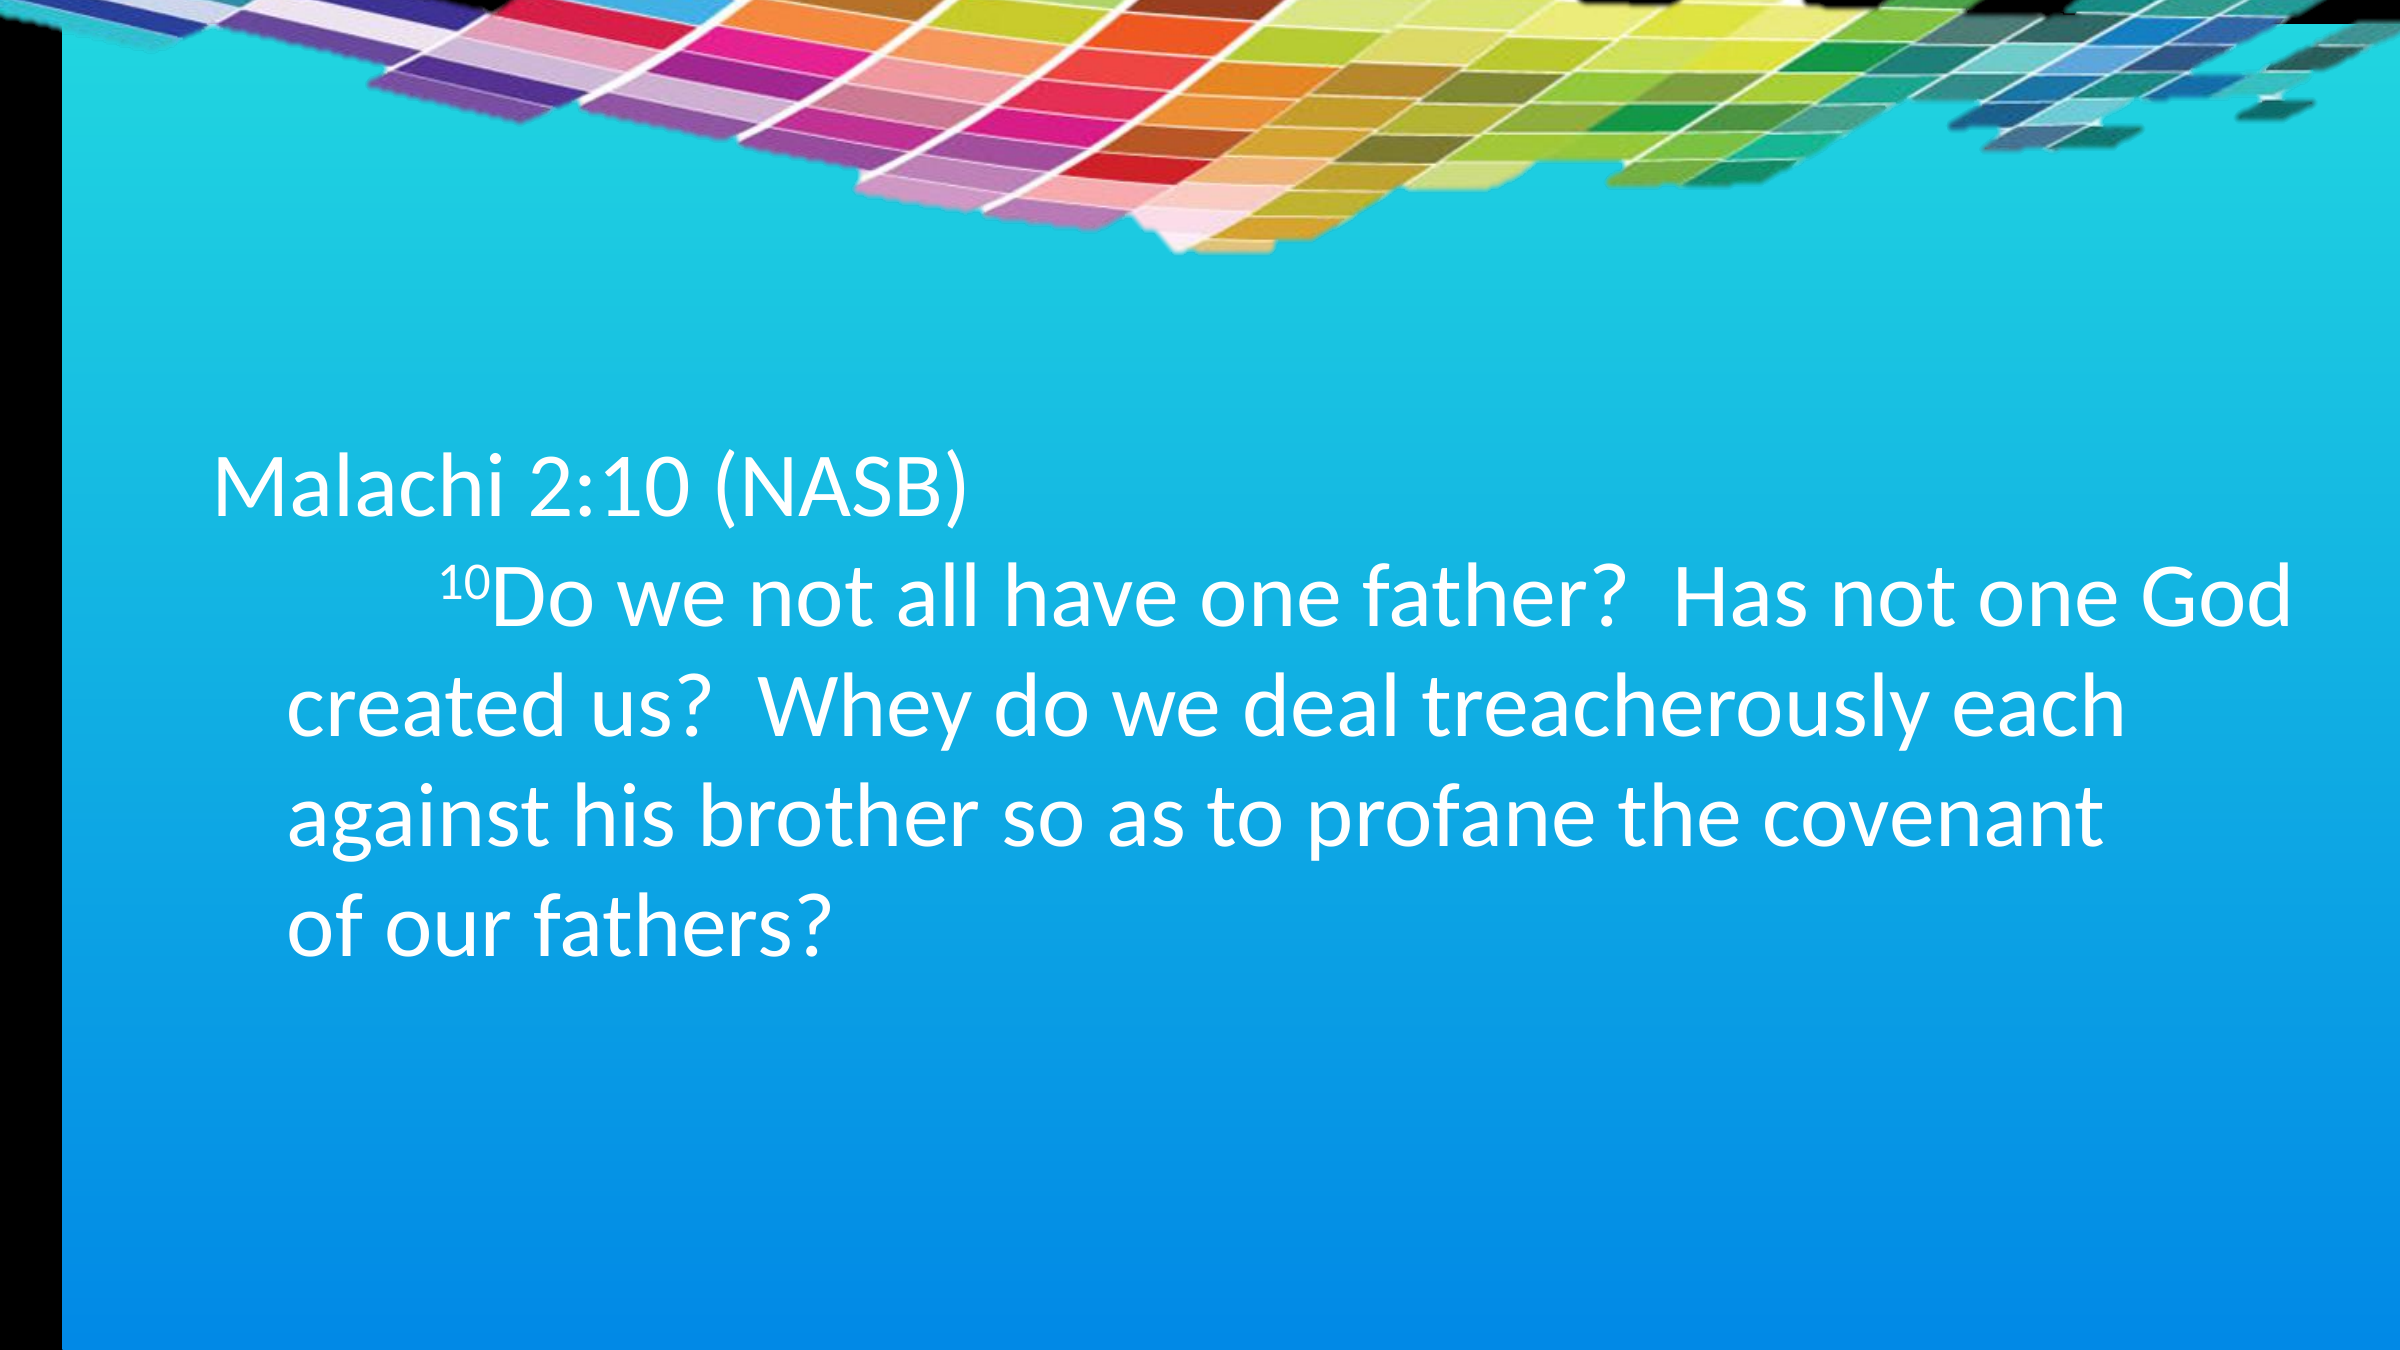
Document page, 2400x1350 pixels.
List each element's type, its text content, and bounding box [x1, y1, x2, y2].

text_box Malachi 2:10 (NASB) 10Do we not all have one father? Has not one God created us? Whey do we deal treacherously each against his brother so as to profane the covenant of our fathers? [60, 328, 2400, 1350]
picture [0, 0, 2400, 317]
